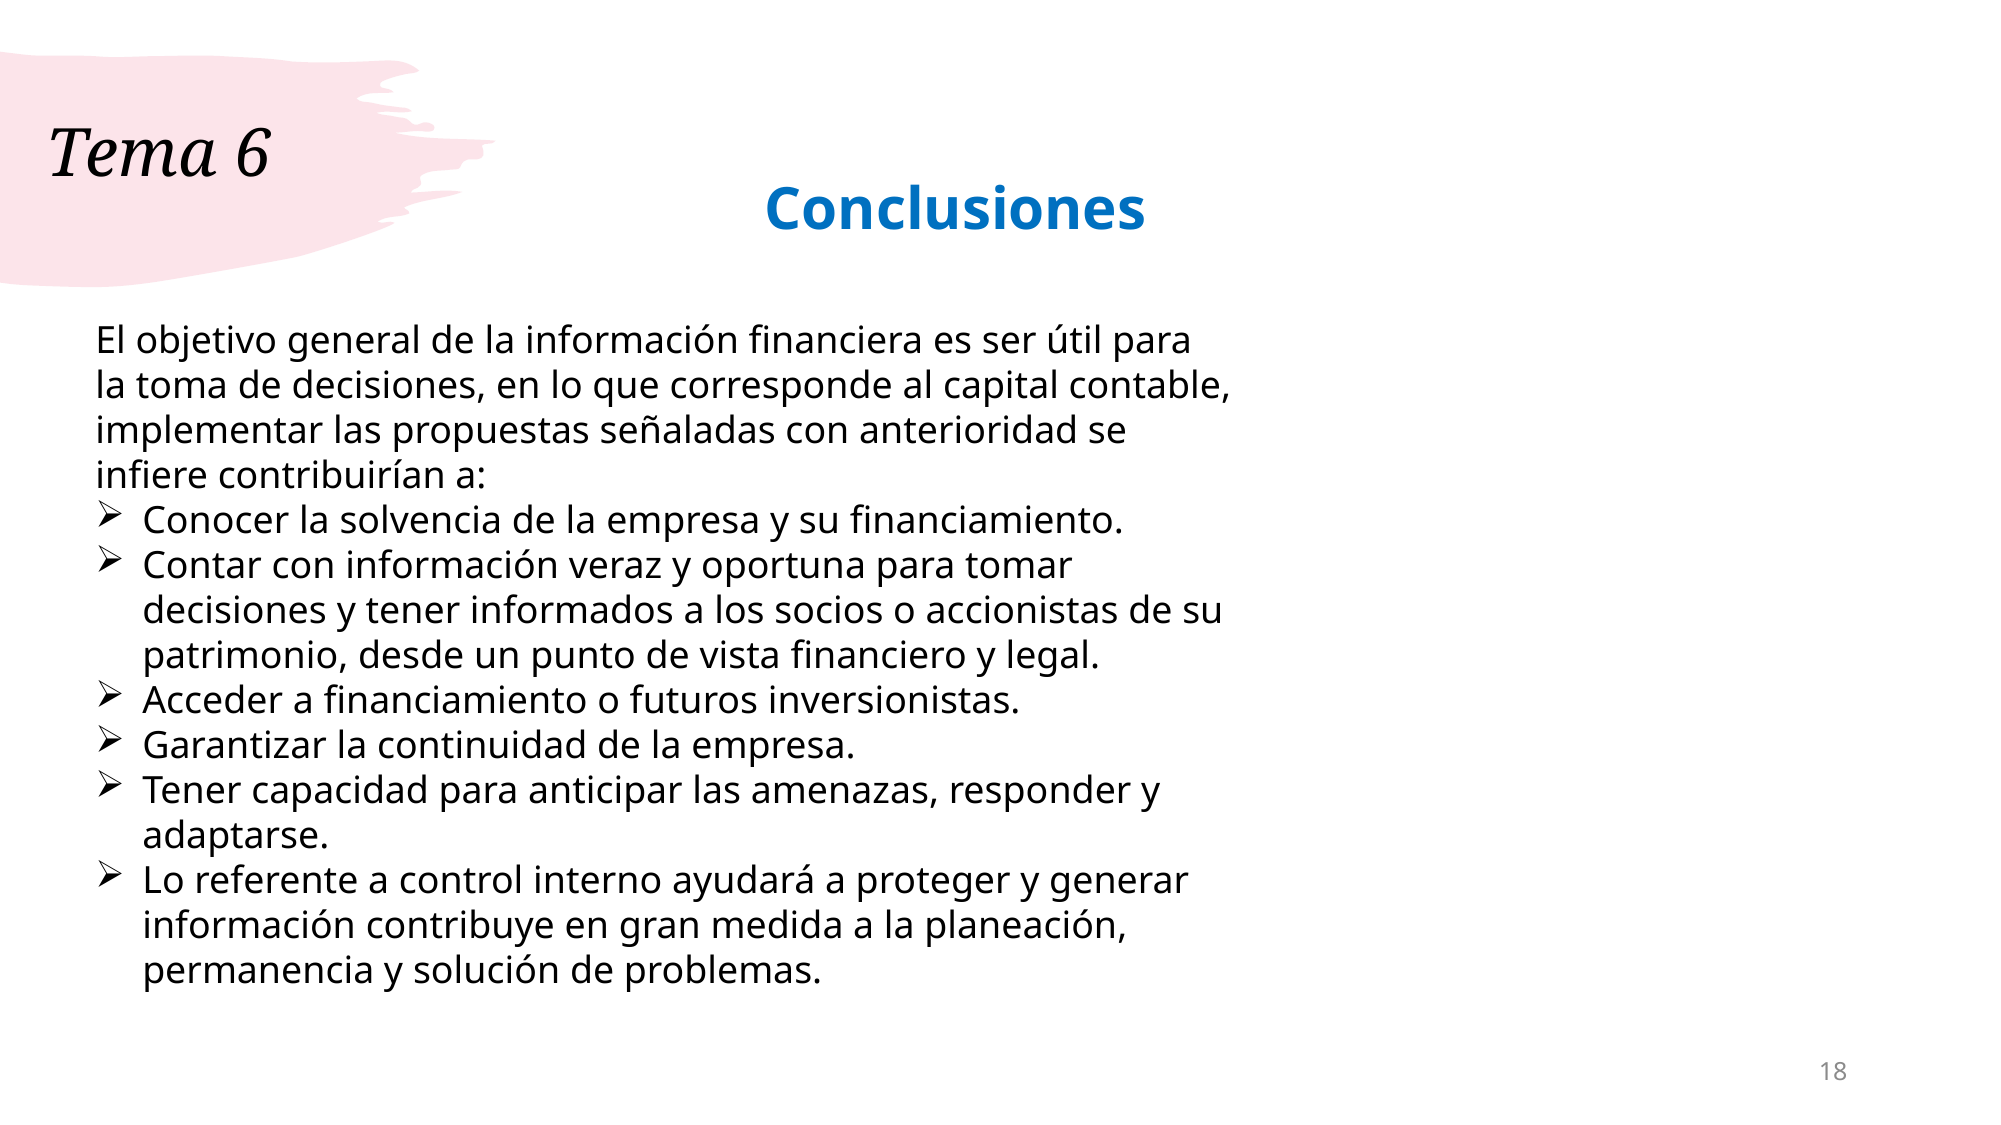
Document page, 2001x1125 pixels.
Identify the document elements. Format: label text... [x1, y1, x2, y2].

text_box El objetivo general de la información financiera es ser útil para la toma de decisiones, en lo que corresponde al capital contable, implementar las propuestas señaladas con anterioridad se infiere contribuirían a: Conocer la solvencia de la empresa y su financiamiento. Contar con información veraz y oportuna para tomar decisiones y tener informados a los socios o accionistas de su patrimonio, desde un punto de vista financiero y legal. Acceder a financiamiento o futuros inversionistas. Garantizar la continuidad de la empresa. Tener capacidad para anticipar las amenazas, responder y adaptarse. Lo referente a control interno ayudará a proteger y generar información contribuye en gran medida a la planeación, permanencia y solución de problemas. [80, 308, 1248, 1049]
text_box Conclusiones [455, 164, 1456, 249]
slide_number 18 [1412, 1042, 1863, 1103]
title Tema 6 [31, 85, 412, 224]
